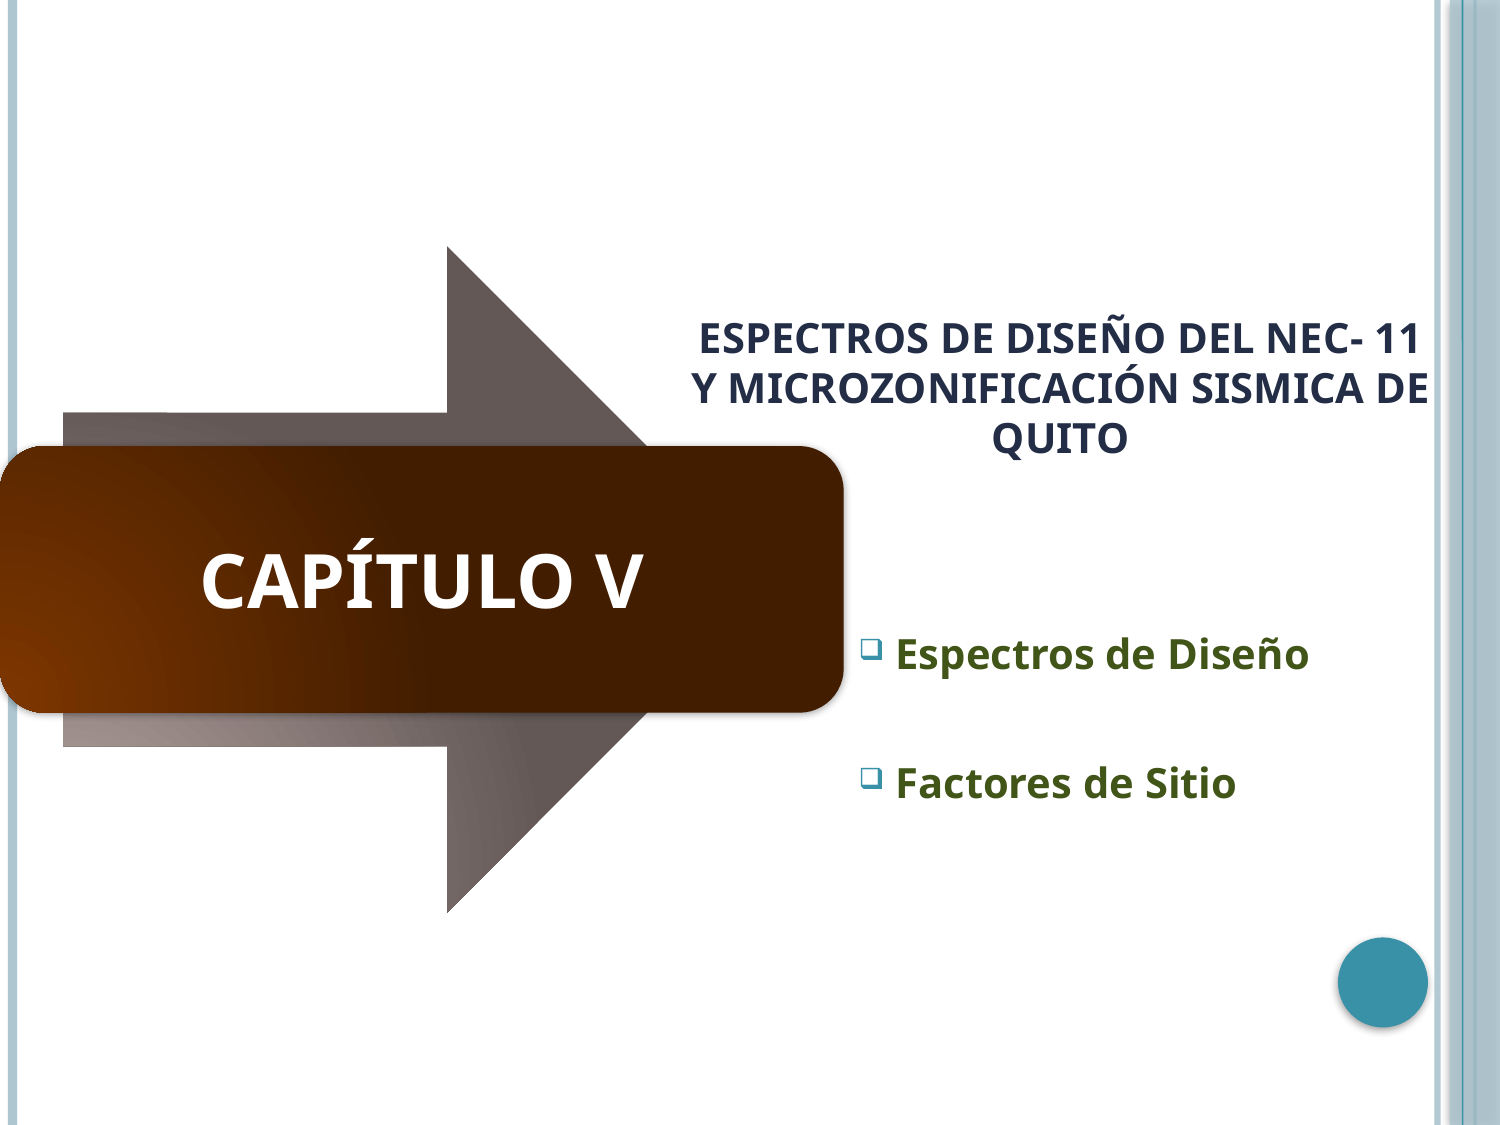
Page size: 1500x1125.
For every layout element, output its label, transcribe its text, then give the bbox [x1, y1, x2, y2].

text_box Factores de Sitio [851, 749, 1383, 809]
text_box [0, 245, 845, 914]
text_box ESPECTROS DE DISEÑO DEL NEC- 11 Y MICROZONIFICACIÓN SISMICA DE QUITO [851, 304, 1454, 516]
text_box Espectros de Diseño [851, 621, 1372, 680]
